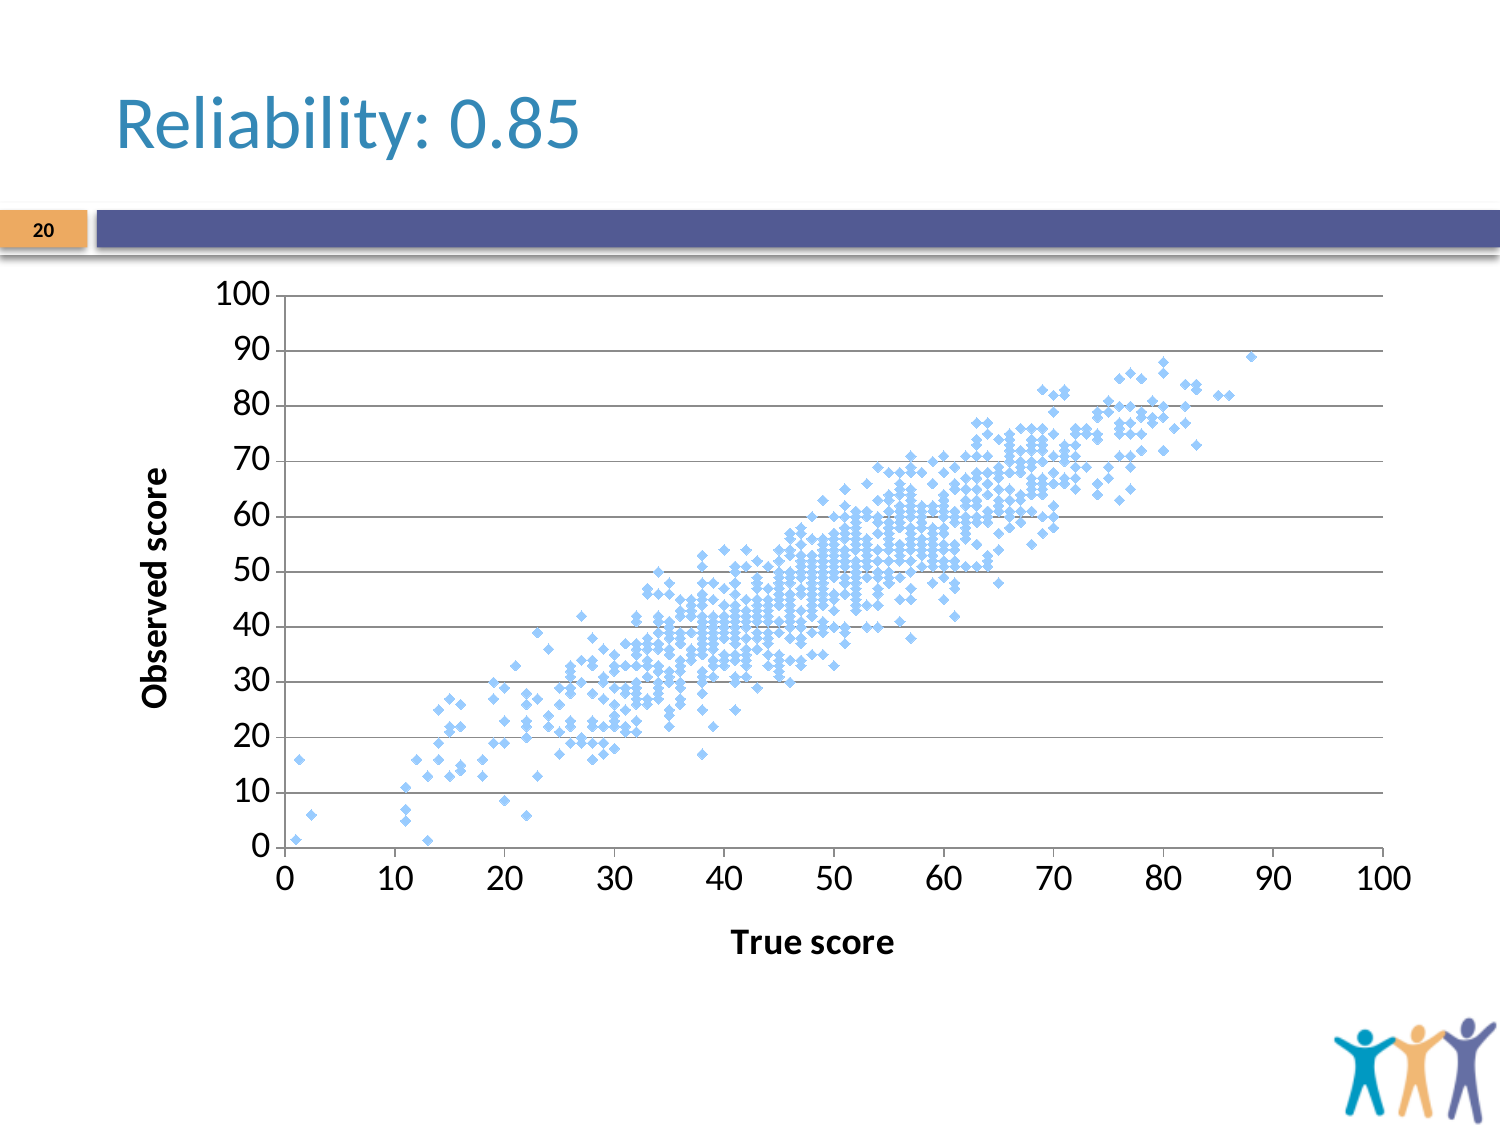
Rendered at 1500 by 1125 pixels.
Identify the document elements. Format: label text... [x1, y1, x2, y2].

title Reliability: 0.85 [100, 37, 1438, 200]
slide_number 20 [0, 208, 88, 249]
chart [100, 262, 1439, 1001]
